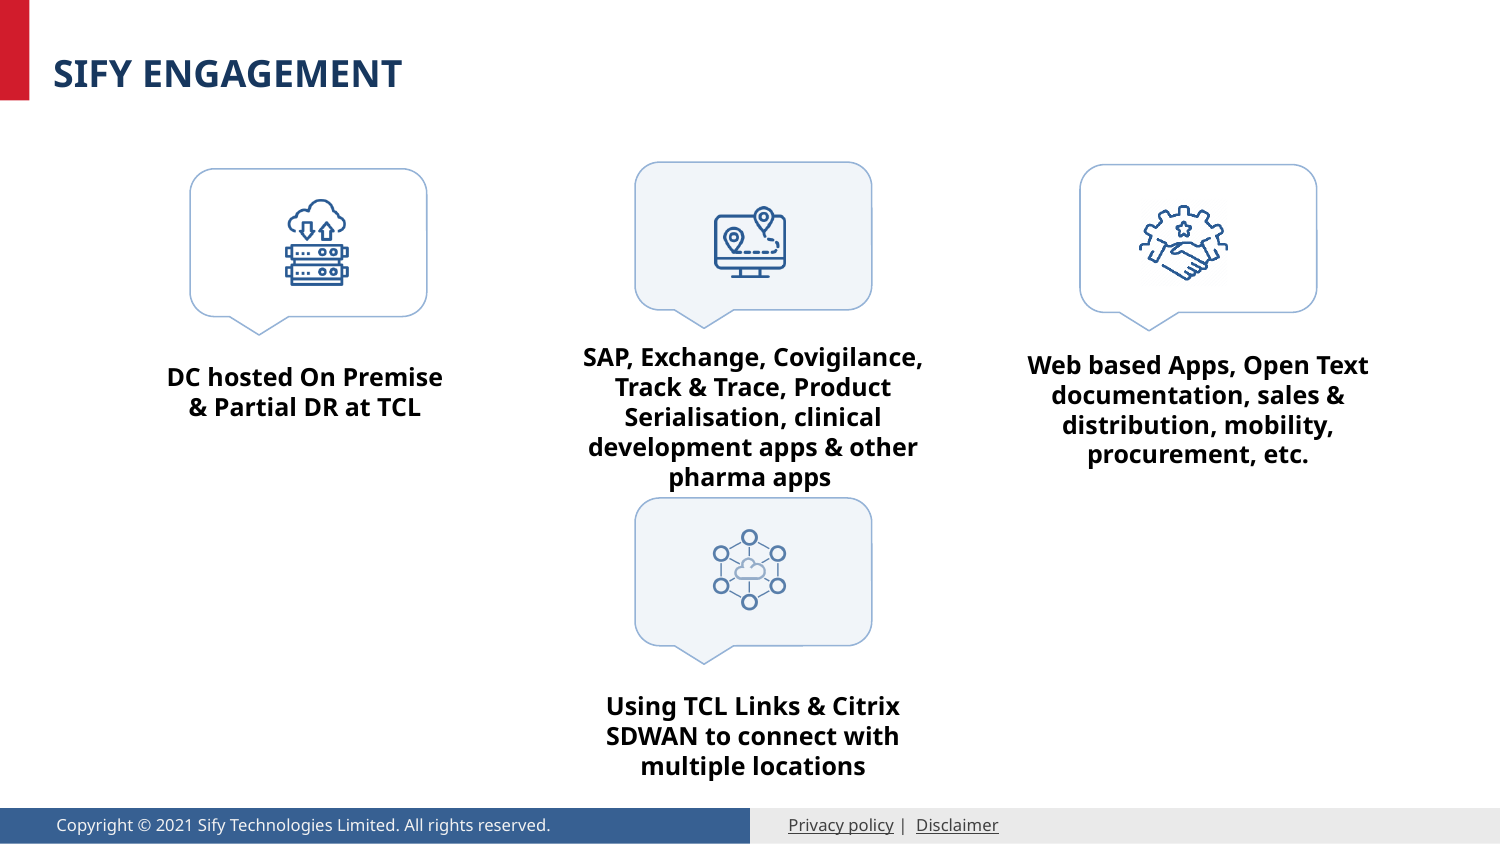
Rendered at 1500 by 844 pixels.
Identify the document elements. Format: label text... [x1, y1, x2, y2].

picture [705, 524, 795, 614]
title Sify engagement [53, 42, 1447, 103]
picture [705, 197, 795, 287]
picture [1138, 198, 1228, 288]
picture [272, 197, 362, 287]
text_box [107, 161, 1400, 791]
